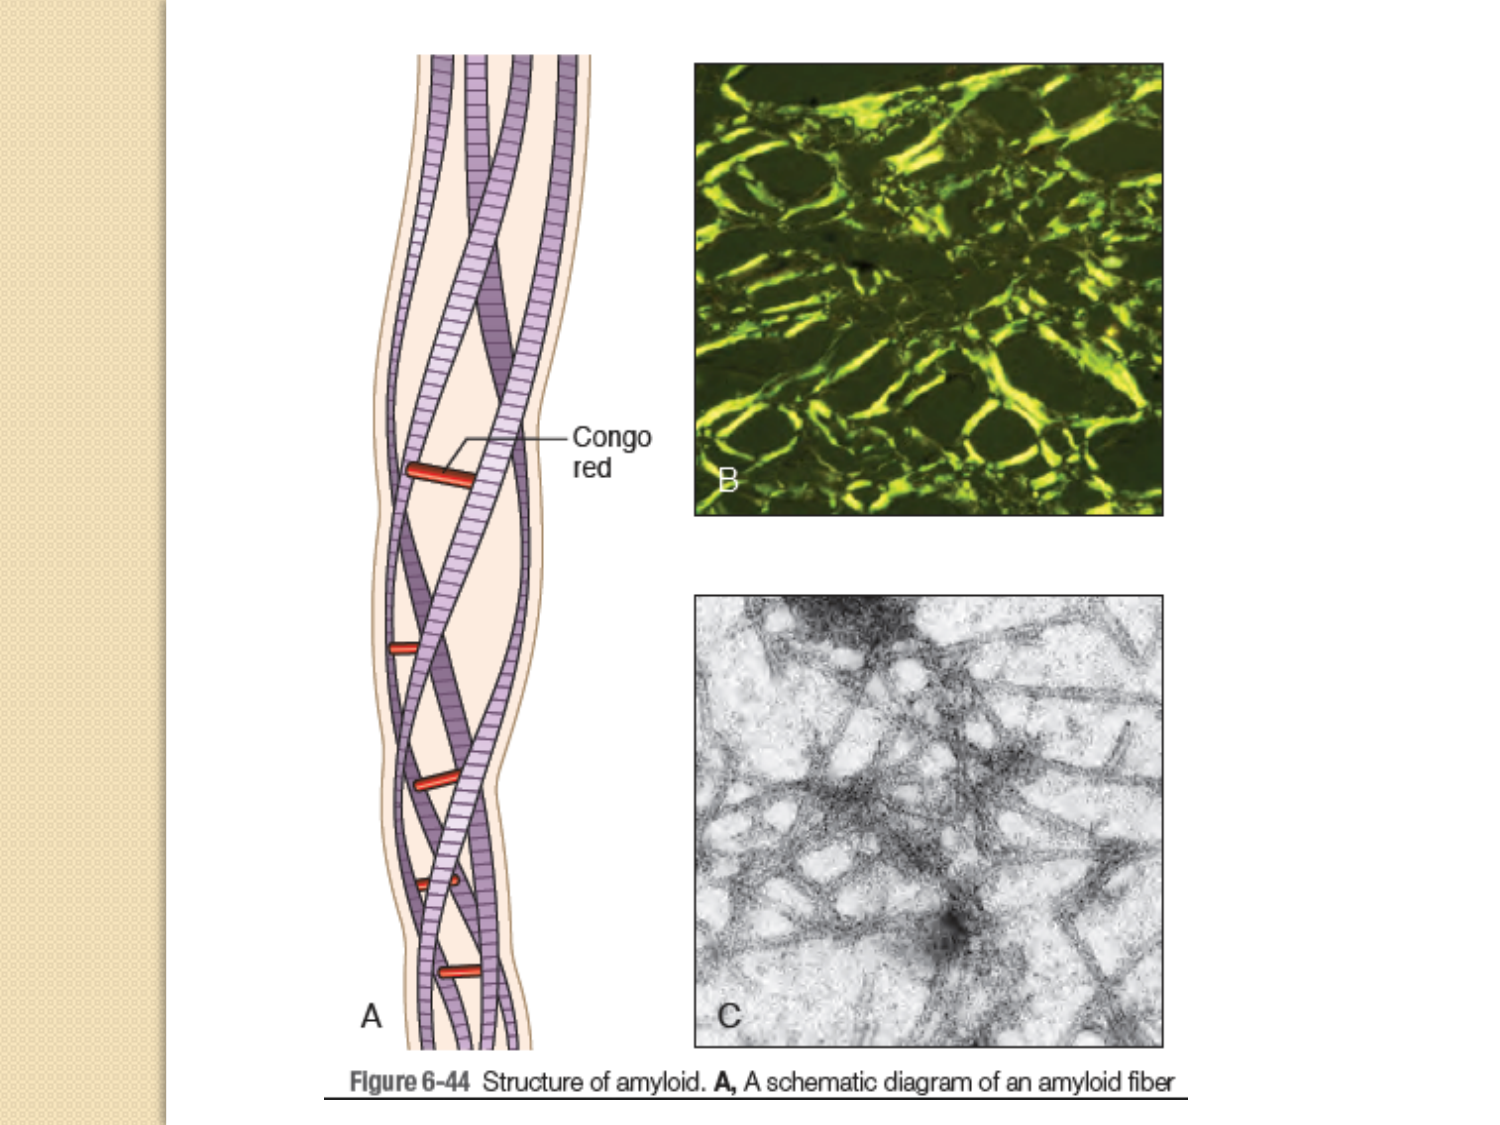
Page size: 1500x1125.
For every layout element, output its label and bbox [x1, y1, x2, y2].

picture [324, 49, 1188, 1101]
